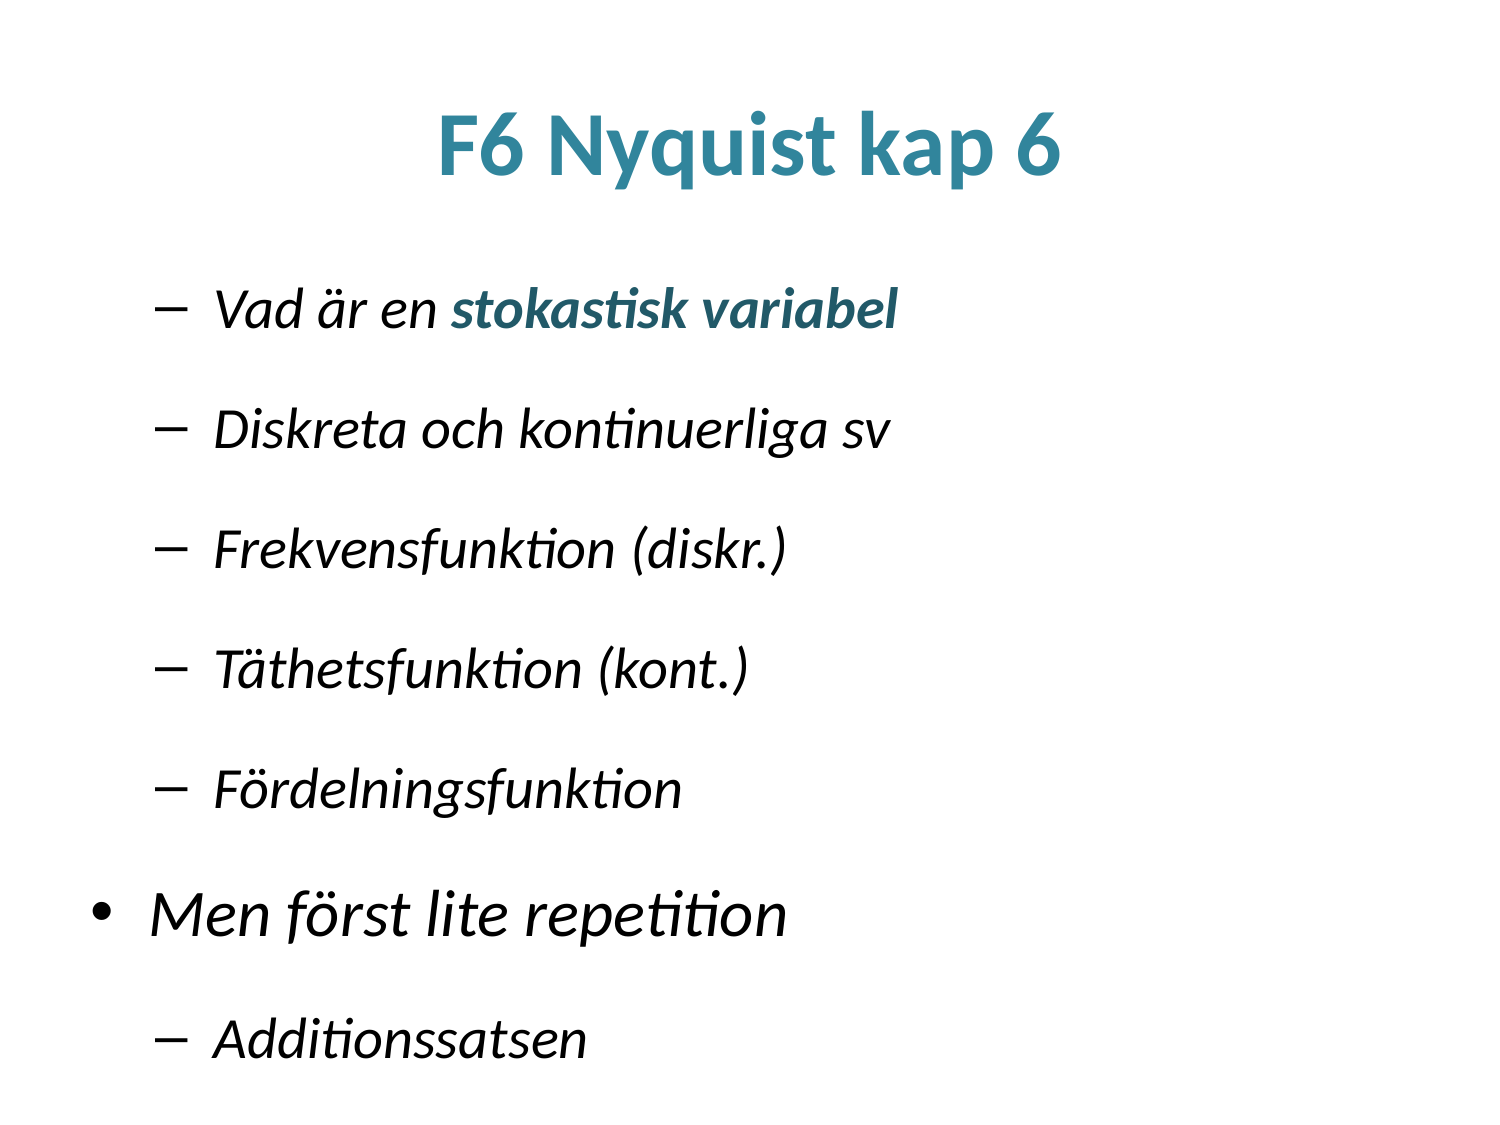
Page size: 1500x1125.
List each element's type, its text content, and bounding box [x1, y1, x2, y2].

list Vad är en stokastisk variabel Diskreta och kontinuerliga sv Frekvensfunktion (diskr.) Täthetsfunktion (kont.) Fördelningsfunktion Men först lite repetition Additionssatsen Betingade sannolikheter Oberoende [75, 262, 1425, 1071]
title F6 Nyquist kap 6 [75, 45, 1425, 233]
